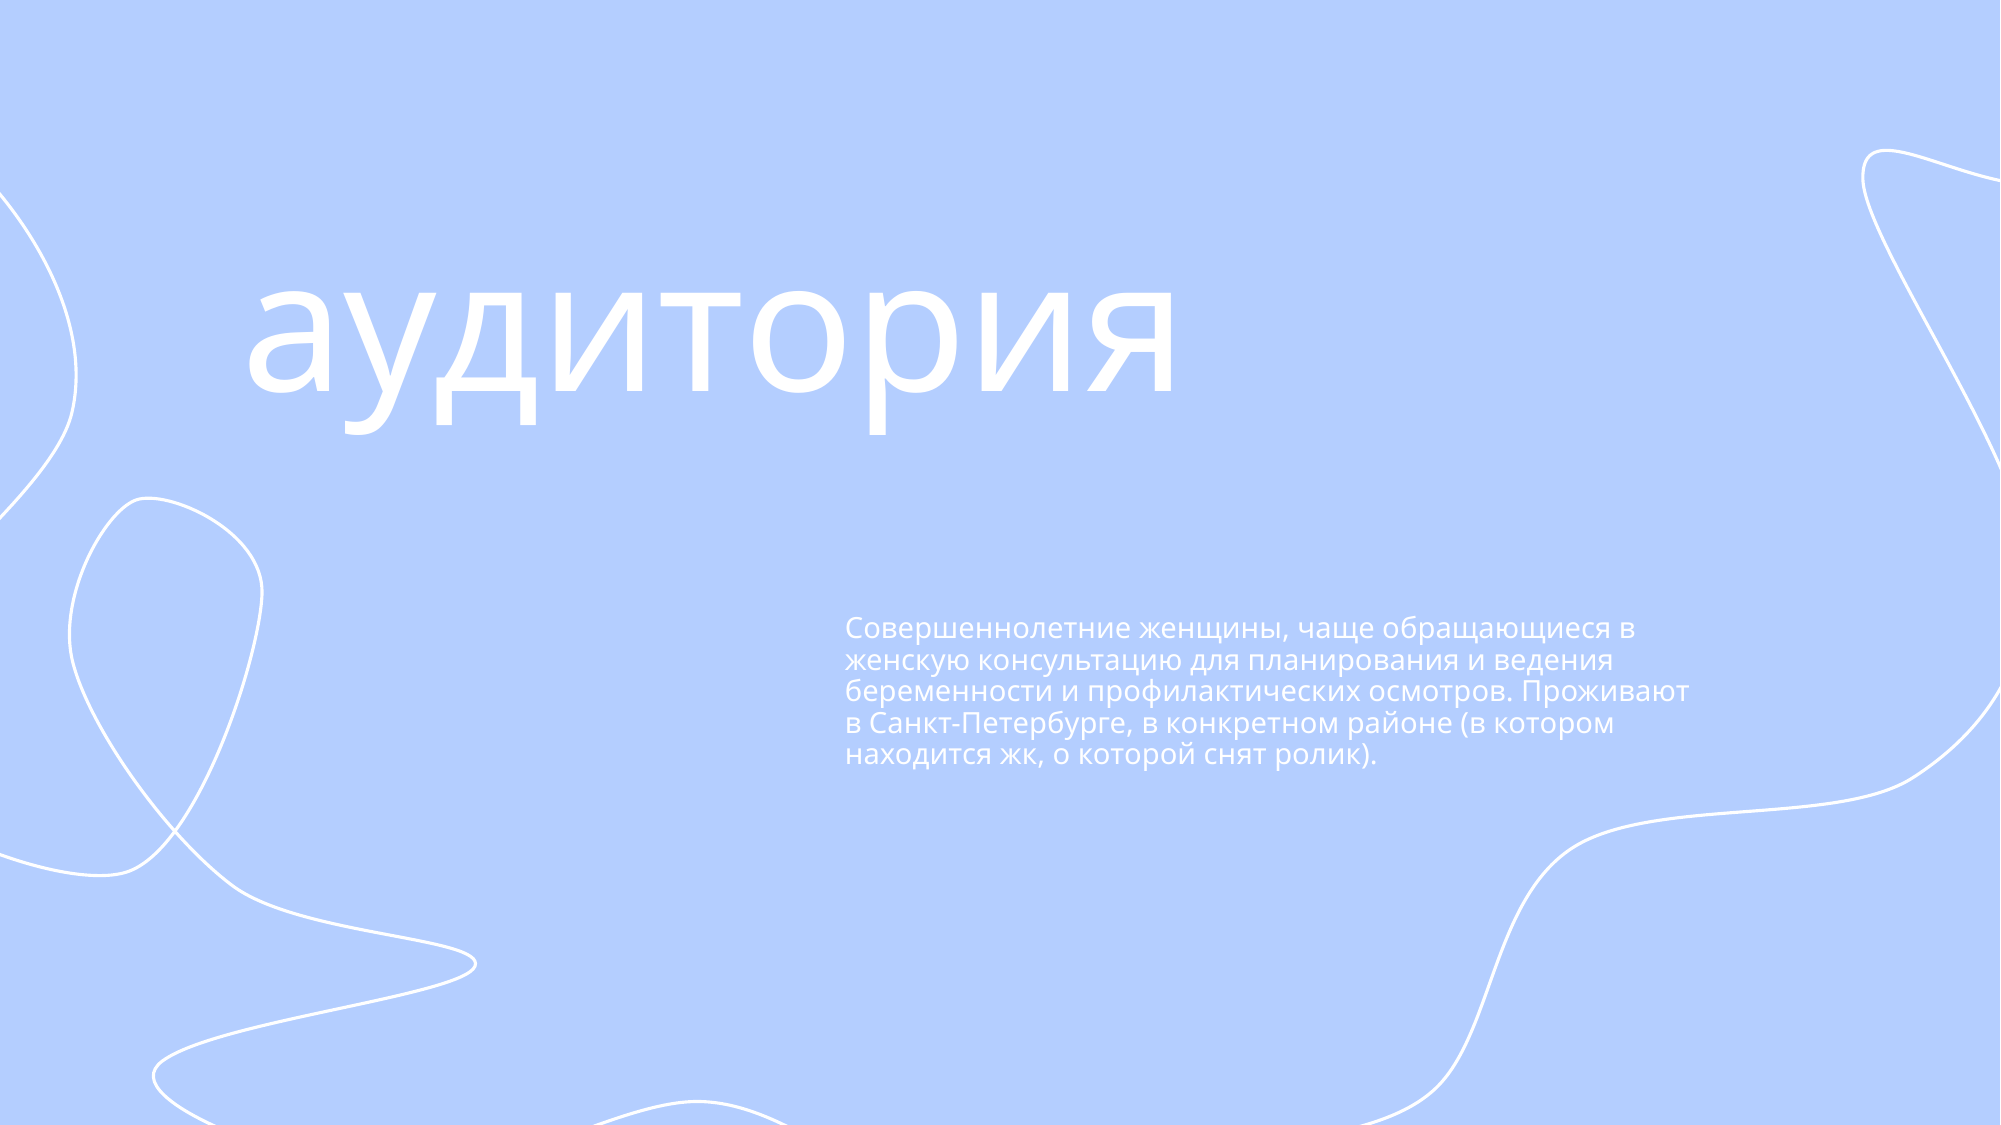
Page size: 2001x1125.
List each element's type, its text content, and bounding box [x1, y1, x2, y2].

text_box [0, 192, 914, 1125]
title Совершеннолетние женщины, чаще обращающиеся в женскую консультацию для планирования и ведения беременности и профилактических осмотров. Проживают в Санкт-Петербурге, в конкретном районе (в котором находится жк, о которой снят ролик). [829, 603, 1690, 779]
text_box аудитория [0, 46, 1517, 439]
text_box [1288, 149, 2000, 1125]
